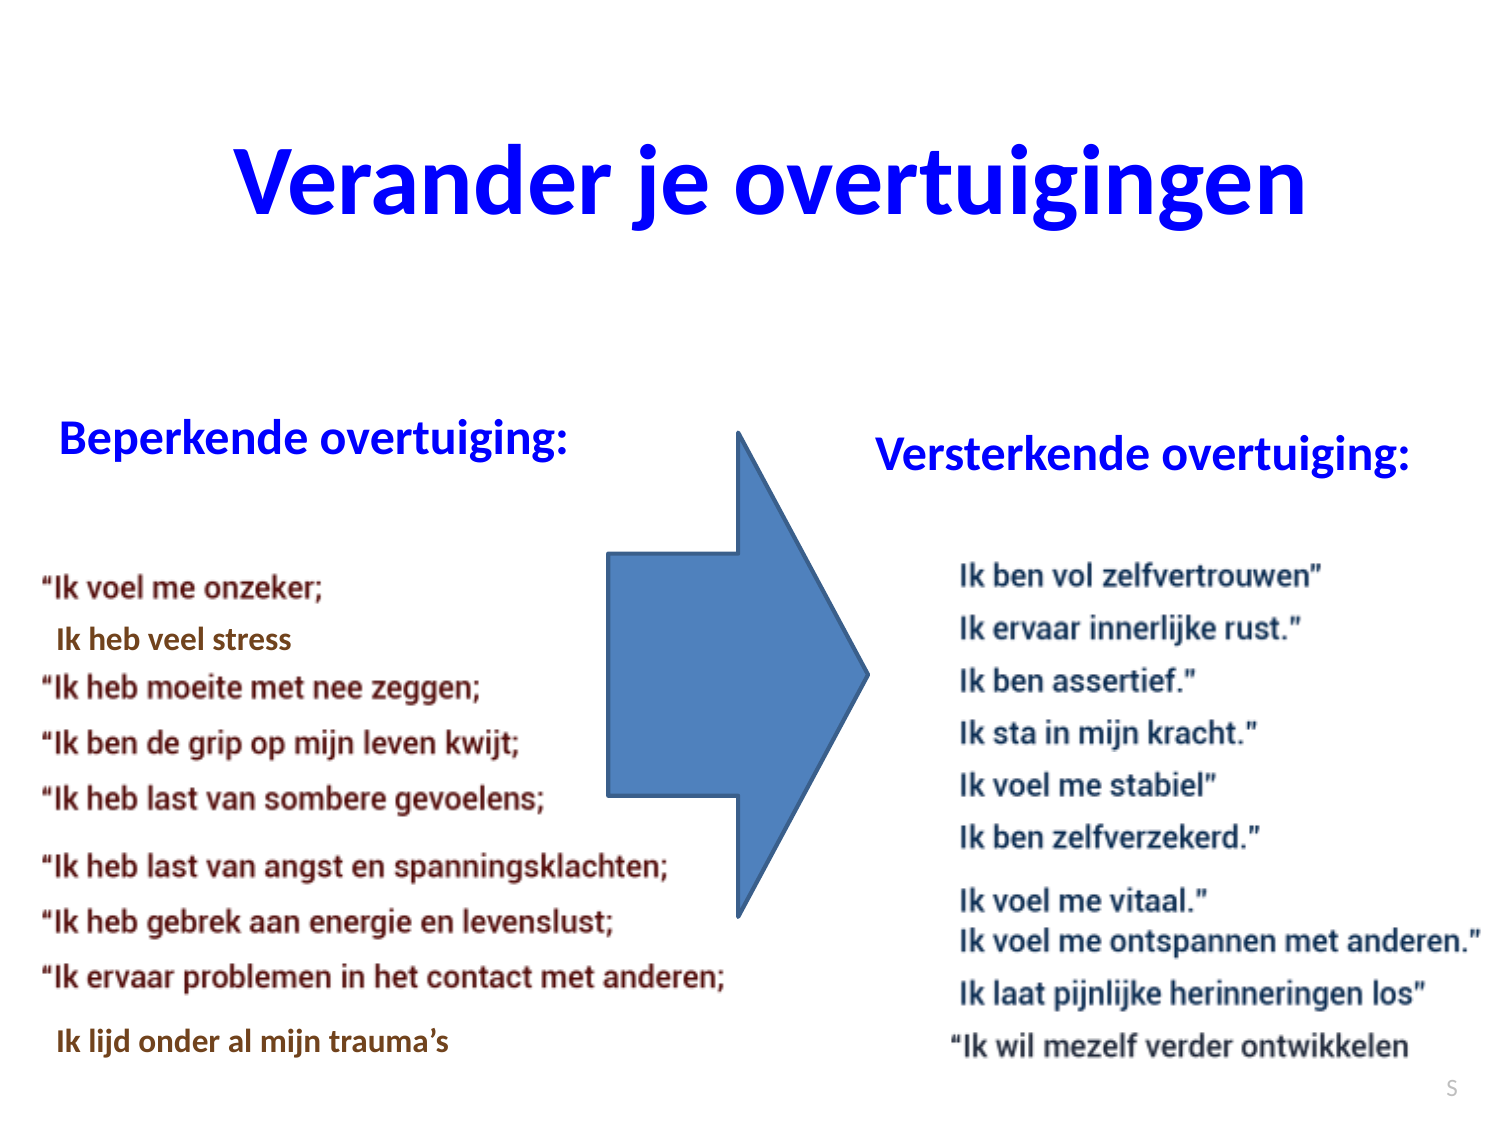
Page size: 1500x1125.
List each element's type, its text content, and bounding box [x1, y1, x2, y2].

text_box Ik heb veel stress [41, 618, 479, 665]
picture [40, 780, 771, 829]
picture [938, 538, 1483, 599]
picture [40, 671, 771, 708]
picture [40, 714, 771, 774]
text_box Verander je overtuigingen [218, 107, 1324, 243]
picture [40, 956, 771, 1005]
text_box Ik lijd onder al mijn trauma’s [41, 1011, 845, 1066]
text_box Beperkende overtuiging: [44, 397, 585, 472]
picture [938, 601, 1483, 650]
text_box [606, 430, 870, 851]
picture [938, 652, 1483, 701]
picture [40, 901, 771, 950]
picture [938, 703, 1483, 752]
picture [40, 562, 771, 610]
picture [938, 971, 1483, 1020]
picture [40, 835, 771, 895]
picture [938, 755, 1483, 815]
picture [938, 818, 1483, 866]
picture [950, 1022, 1412, 1071]
text_box S [1431, 1064, 1474, 1110]
picture [938, 920, 1483, 969]
text_box Versterkende overtuiging: [860, 412, 1427, 488]
picture [938, 869, 1483, 918]
